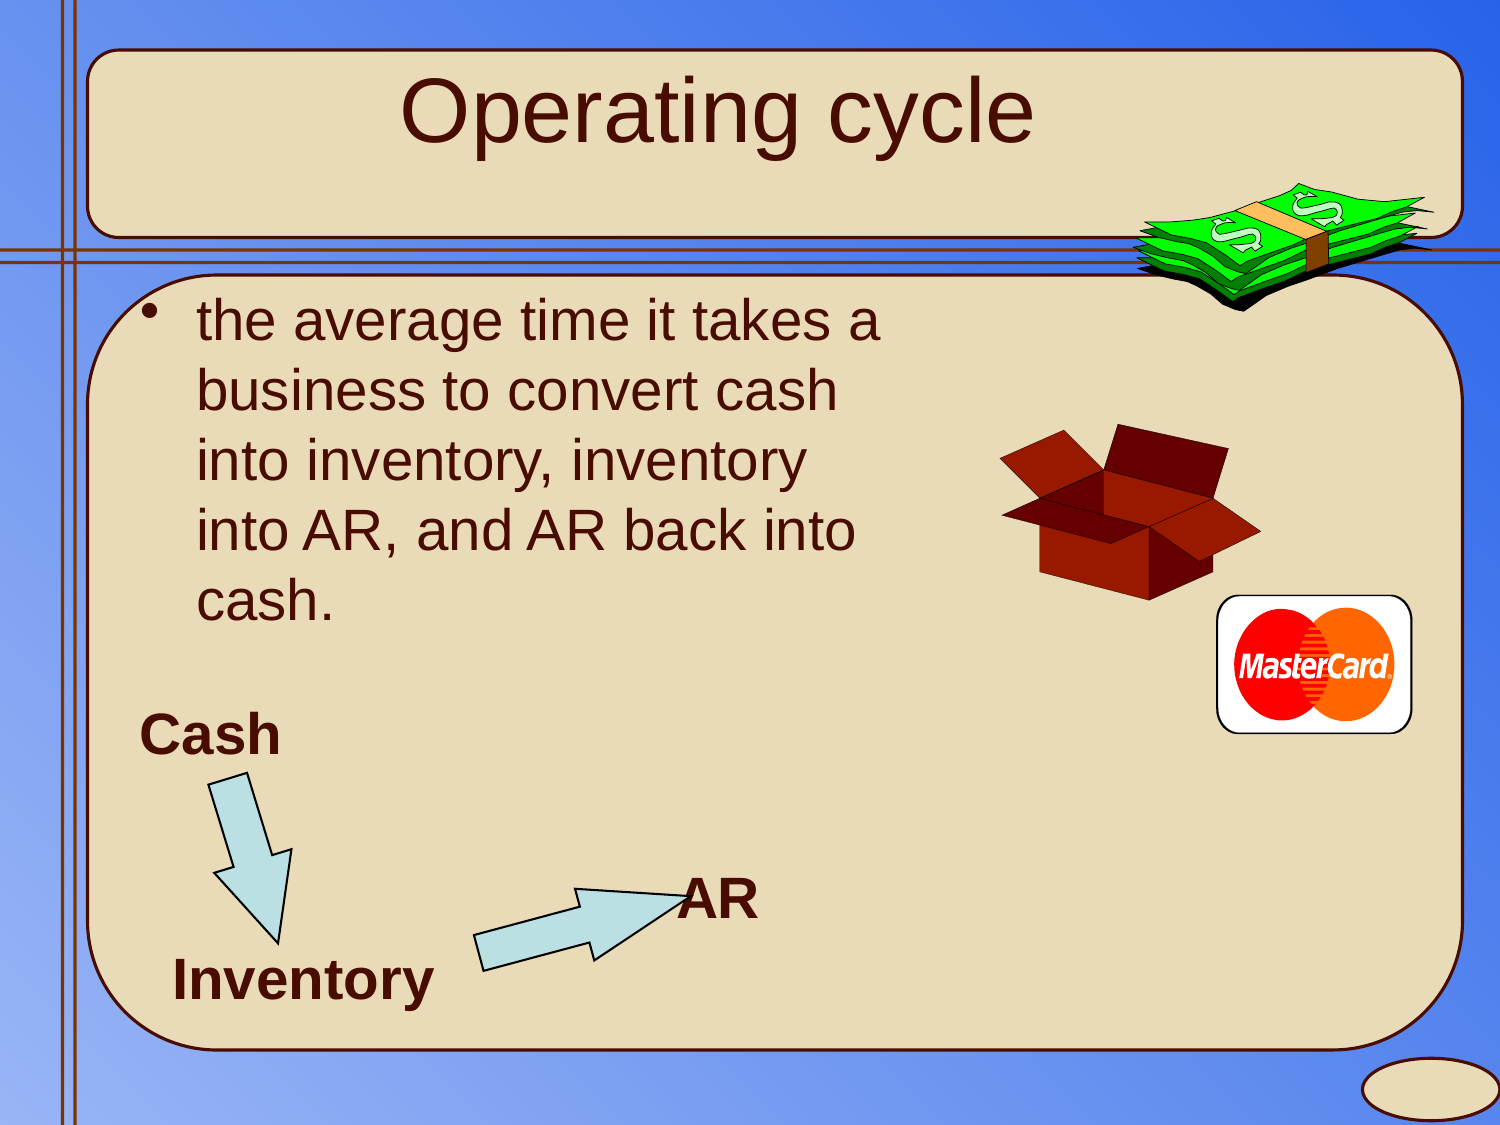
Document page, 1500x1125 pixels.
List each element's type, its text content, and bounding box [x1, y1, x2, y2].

text_box [208, 772, 292, 944]
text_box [1131, 182, 1436, 313]
text_box [512, 1049, 988, 1125]
text_box [112, 1049, 425, 1125]
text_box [1215, 594, 1413, 735]
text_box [999, 423, 1262, 601]
list the average time it takes a business to convert cash into inventory, inventory into AR, and AR back into cash. Cash AR Inventory [125, 275, 913, 925]
text_box [473, 888, 691, 971]
title Operating cycle [50, 12, 1388, 200]
